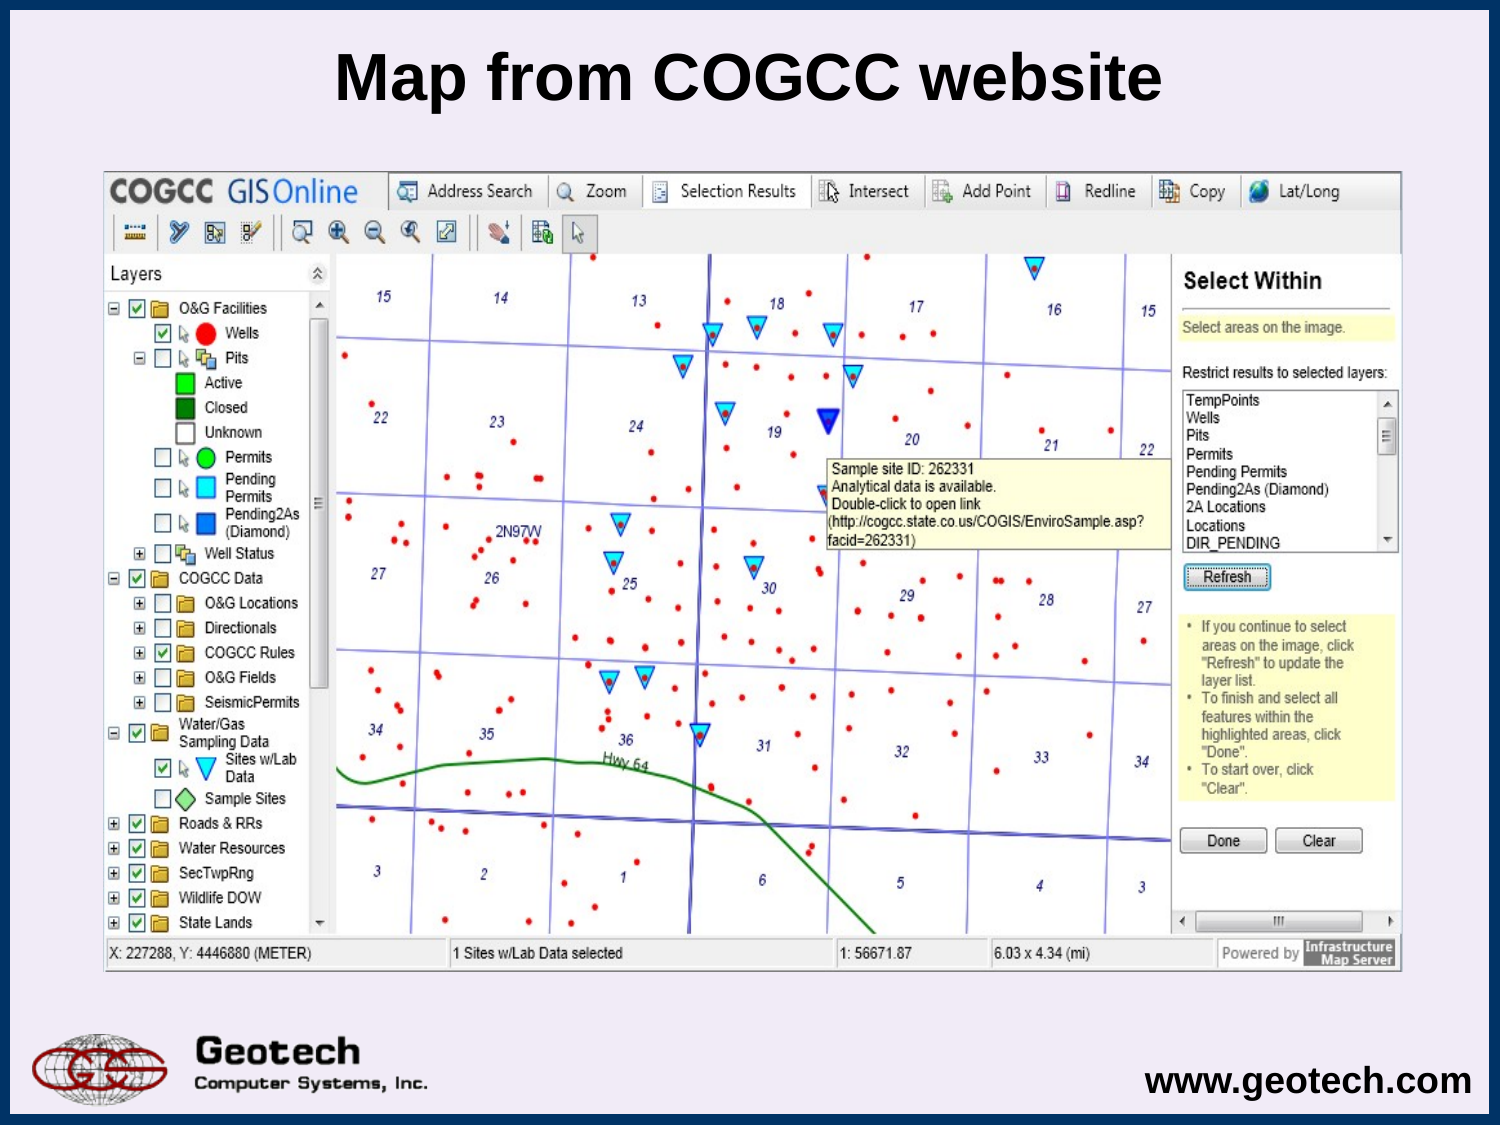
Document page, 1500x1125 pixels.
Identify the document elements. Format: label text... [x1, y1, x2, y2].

text_box www.geotech.com [1128, 1062, 1488, 1095]
title Map from COGCC website [0, 36, 1500, 112]
picture [10, 10, 1489, 36]
picture [10, 112, 1489, 1114]
